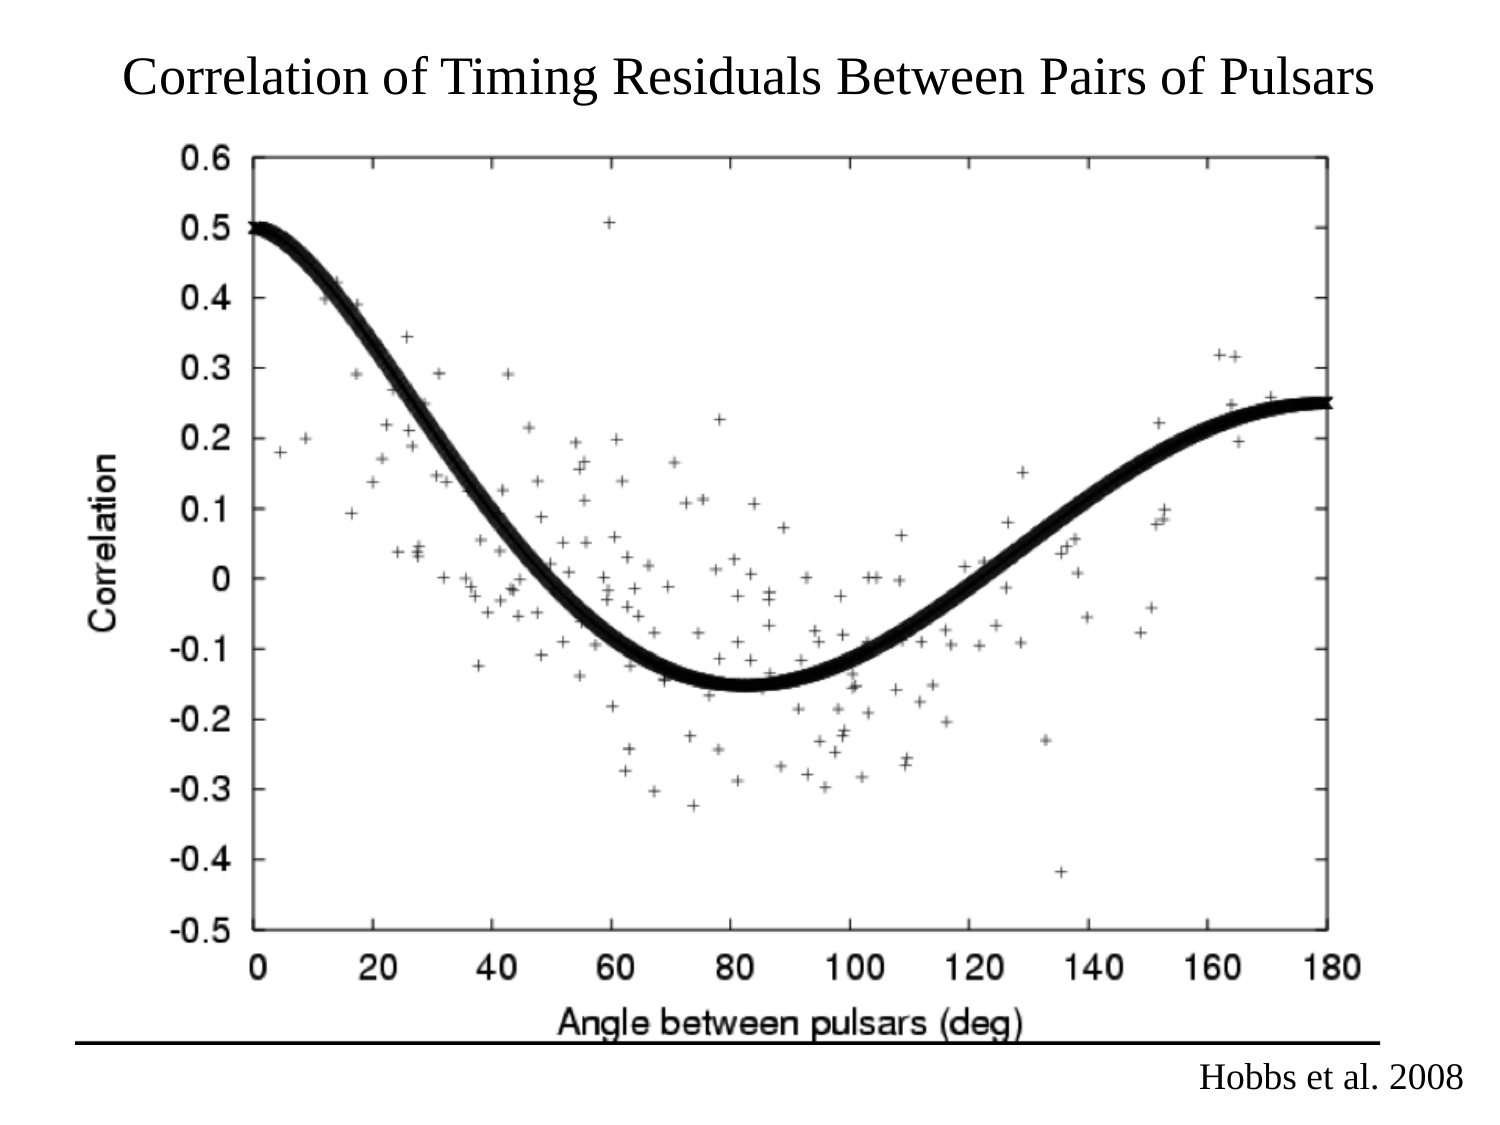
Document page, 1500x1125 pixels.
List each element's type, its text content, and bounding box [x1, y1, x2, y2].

title Correlation of Timing Residuals Between Pairs of Pulsars [75, 0, 1425, 167]
picture [74, 114, 1381, 1045]
text_box Hobbs et al. 2008 [1184, 1044, 1480, 1104]
